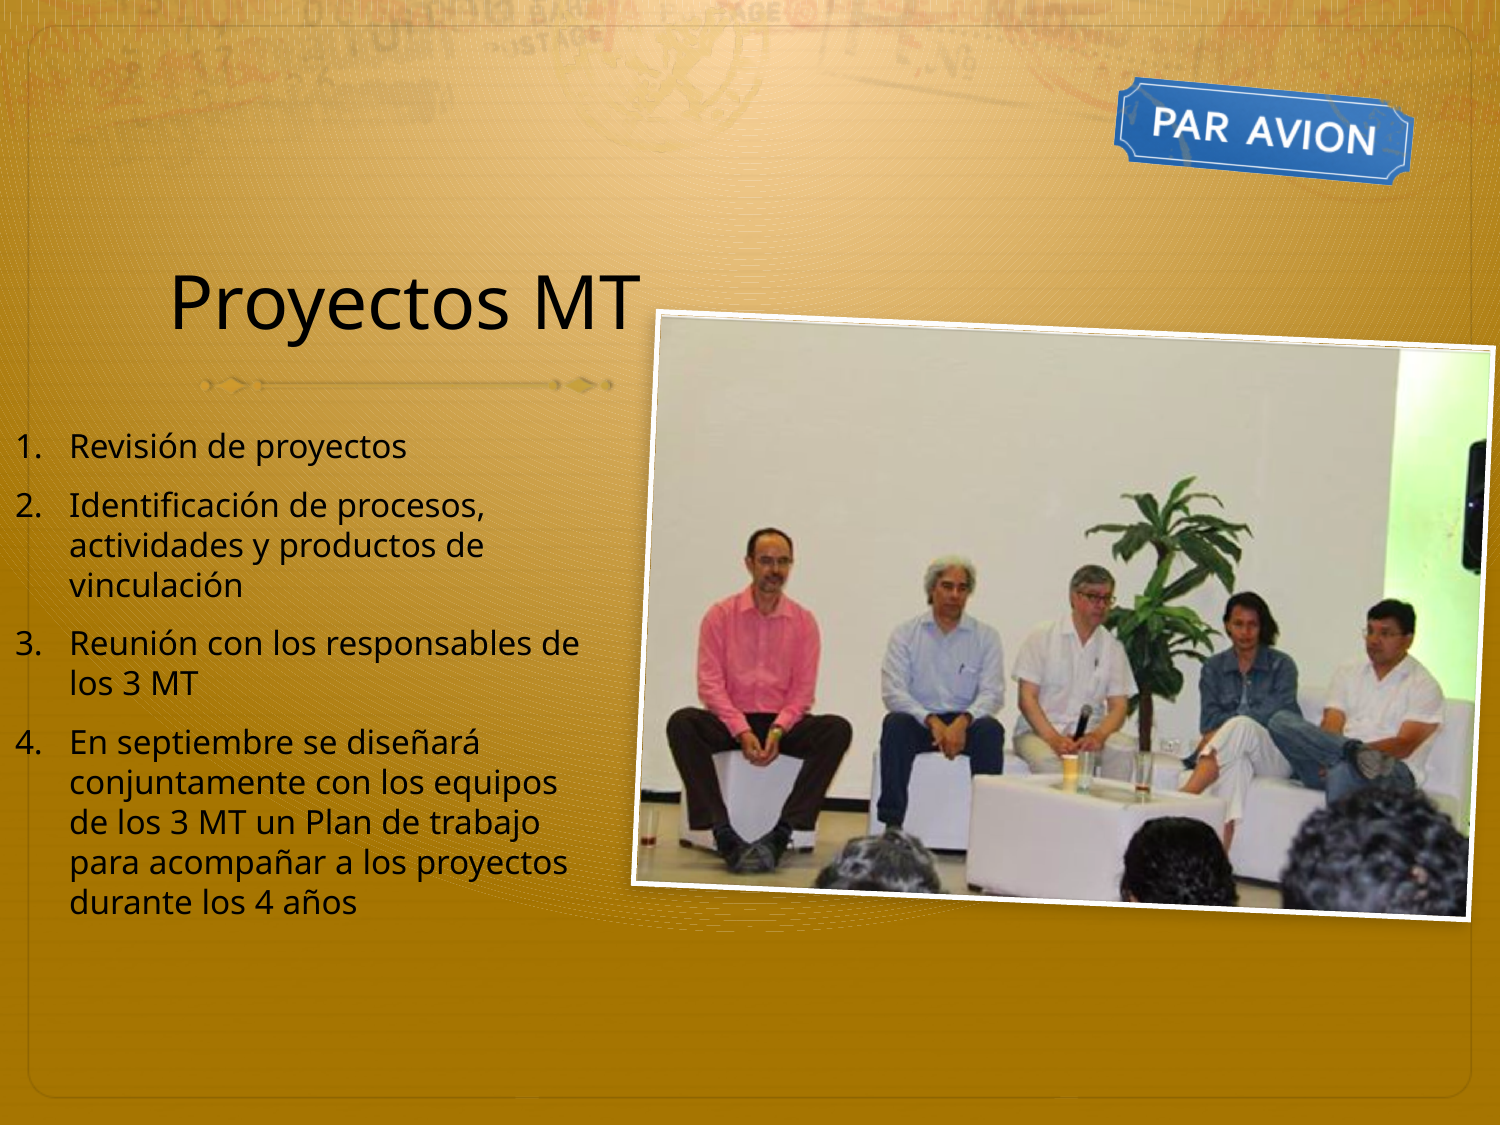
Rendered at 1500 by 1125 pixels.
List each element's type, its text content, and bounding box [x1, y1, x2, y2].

list Revisión de proyectos Identificación de procesos, actividades y productos de vinculación Reunión con los responsables de los 3 MT En septiembre se diseñará conjuntamente con los equipos de los 3 MT un Plan de trabajo para acompañar a los proyectos durante los 4 años [0, 417, 615, 934]
picture [0, 0, 1500, 1125]
title Proyectos MT [97, 71, 713, 352]
